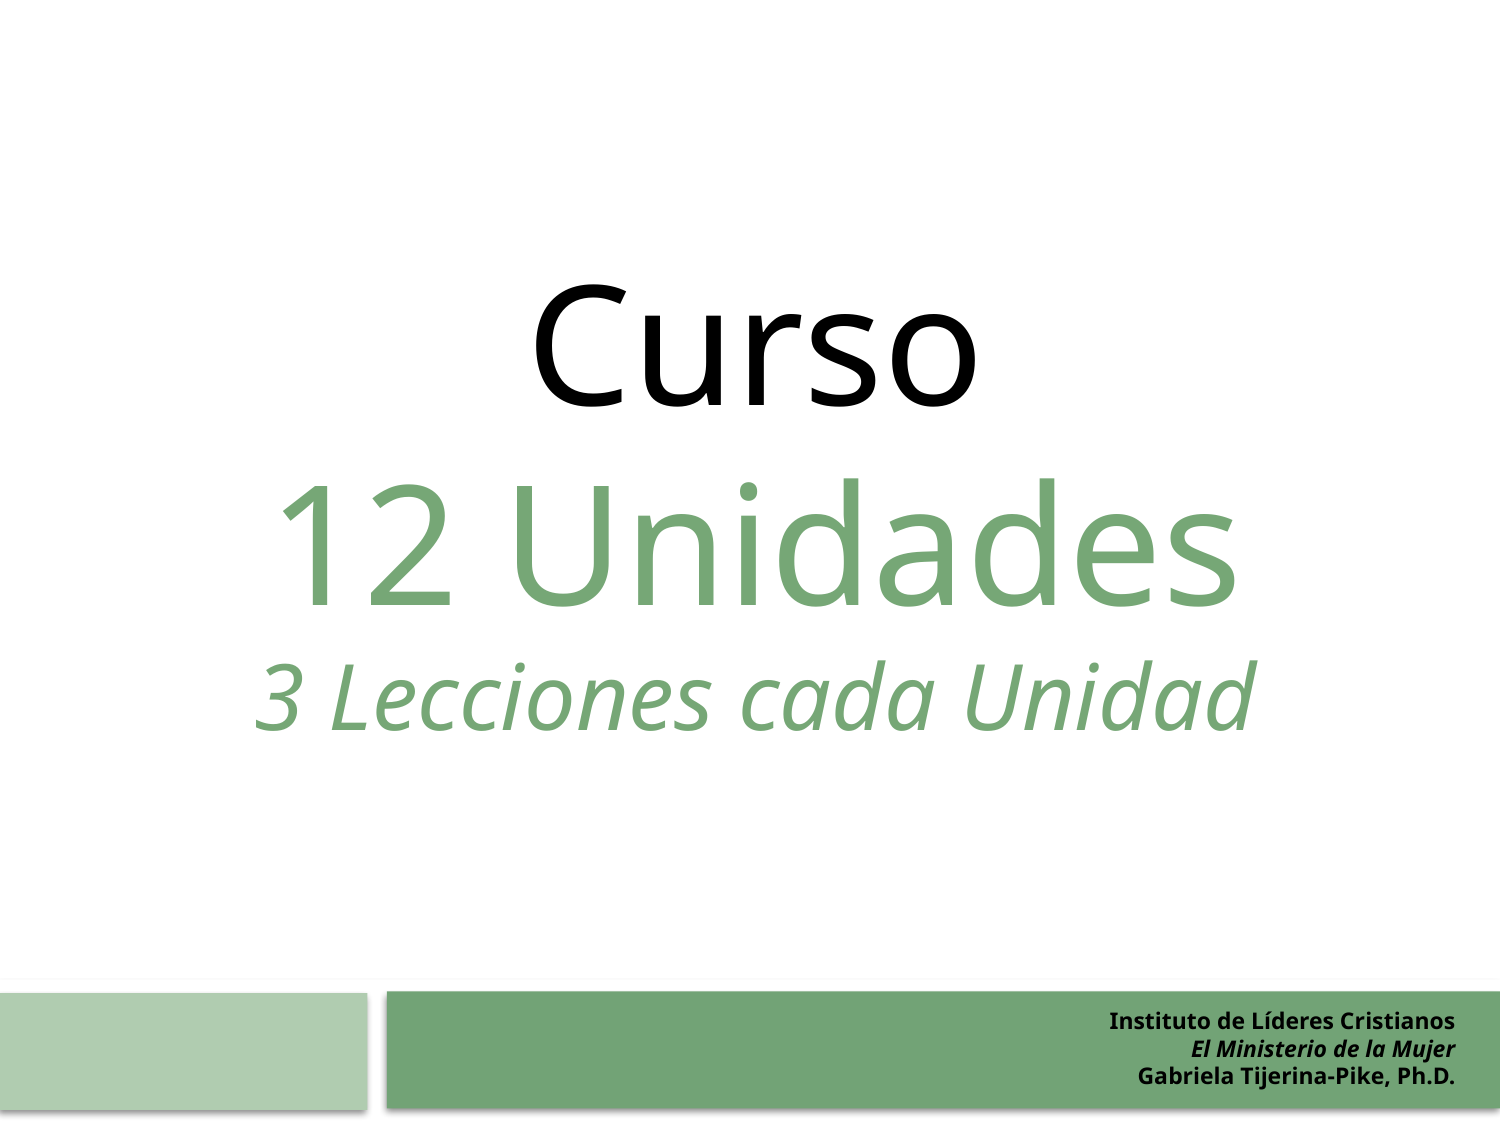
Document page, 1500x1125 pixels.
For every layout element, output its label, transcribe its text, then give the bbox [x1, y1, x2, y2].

text_box Curso 12 Unidades 3 Lecciones cada Unidad [100, 231, 1412, 757]
text_box Instituto de Líderes Cristianos El Ministerio de la Mujer Gabriela Tijerina-Pike, Ph.D. [242, 999, 1471, 1097]
